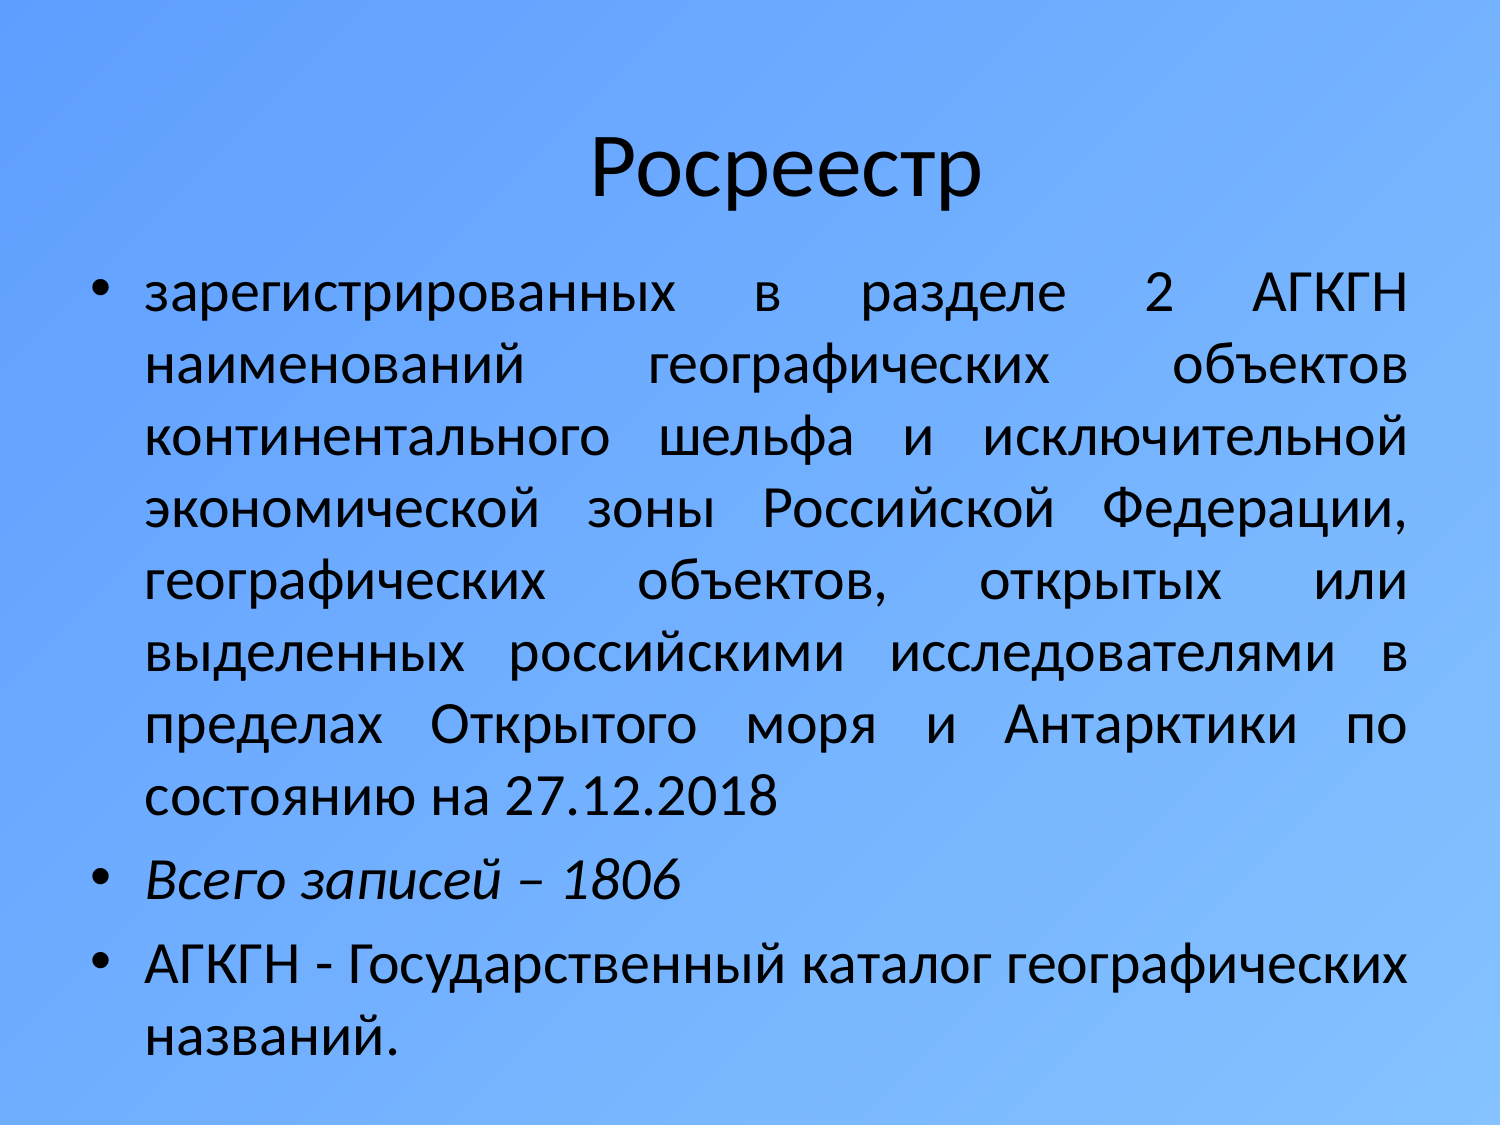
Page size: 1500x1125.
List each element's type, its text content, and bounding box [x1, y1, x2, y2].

list зарегистрированных в разделе 2 АГКГН наименований географических объектов континентального шельфа и исключительной экономической зоны Российской Федерации, географических объектов, открытых или выделенных российскими исследователями в пределах Открытого моря и Антарктики по состоянию на 27.12.2018 Всего записей – 1806 АГКГН - Государственный каталог географических названий. [75, 243, 1425, 1083]
title Росреестр [112, 66, 1463, 254]
